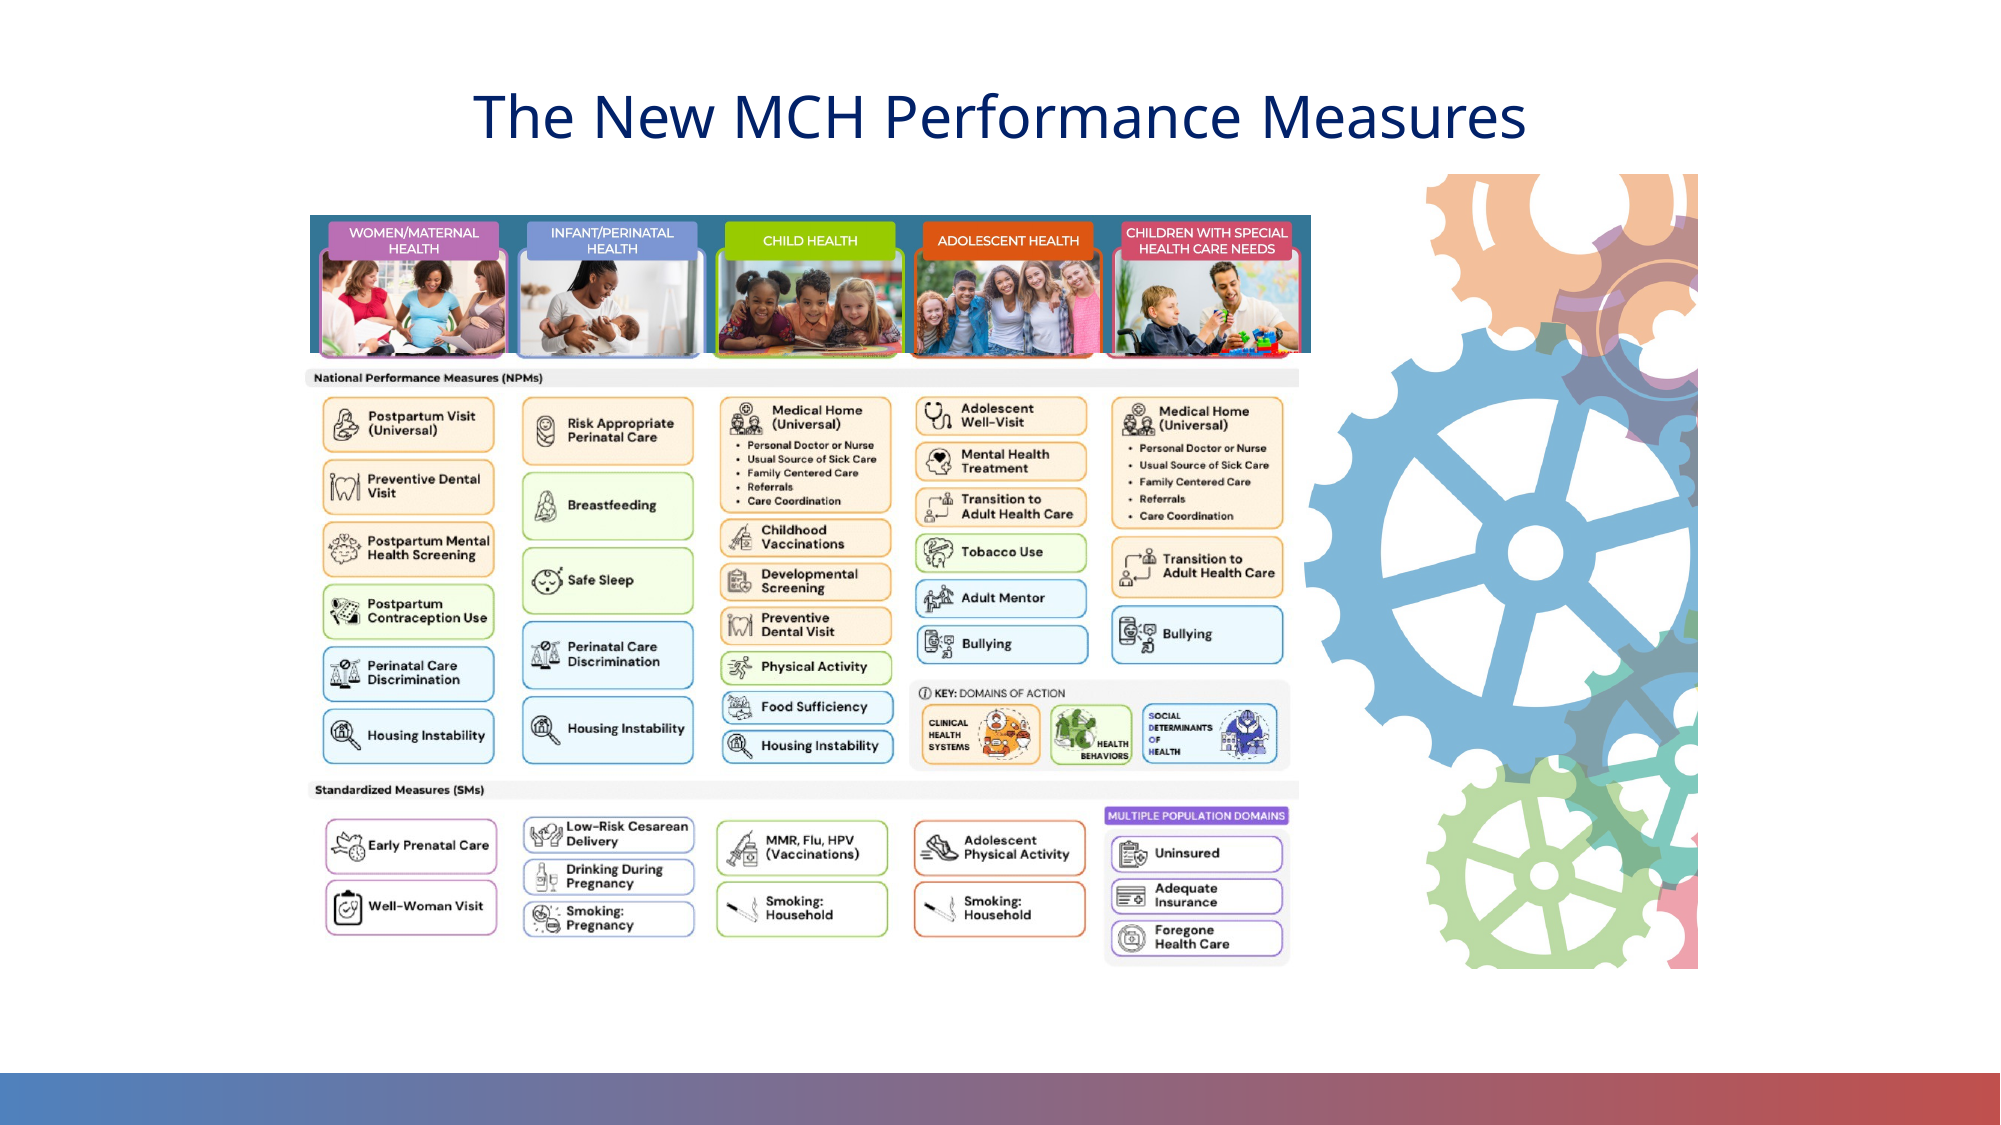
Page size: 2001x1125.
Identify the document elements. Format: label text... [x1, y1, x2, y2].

picture [309, 215, 1311, 353]
text_box [0, 1071, 2000, 1125]
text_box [301, 174, 1698, 969]
text_box The New MCH Performance Measures [388, 77, 1612, 151]
